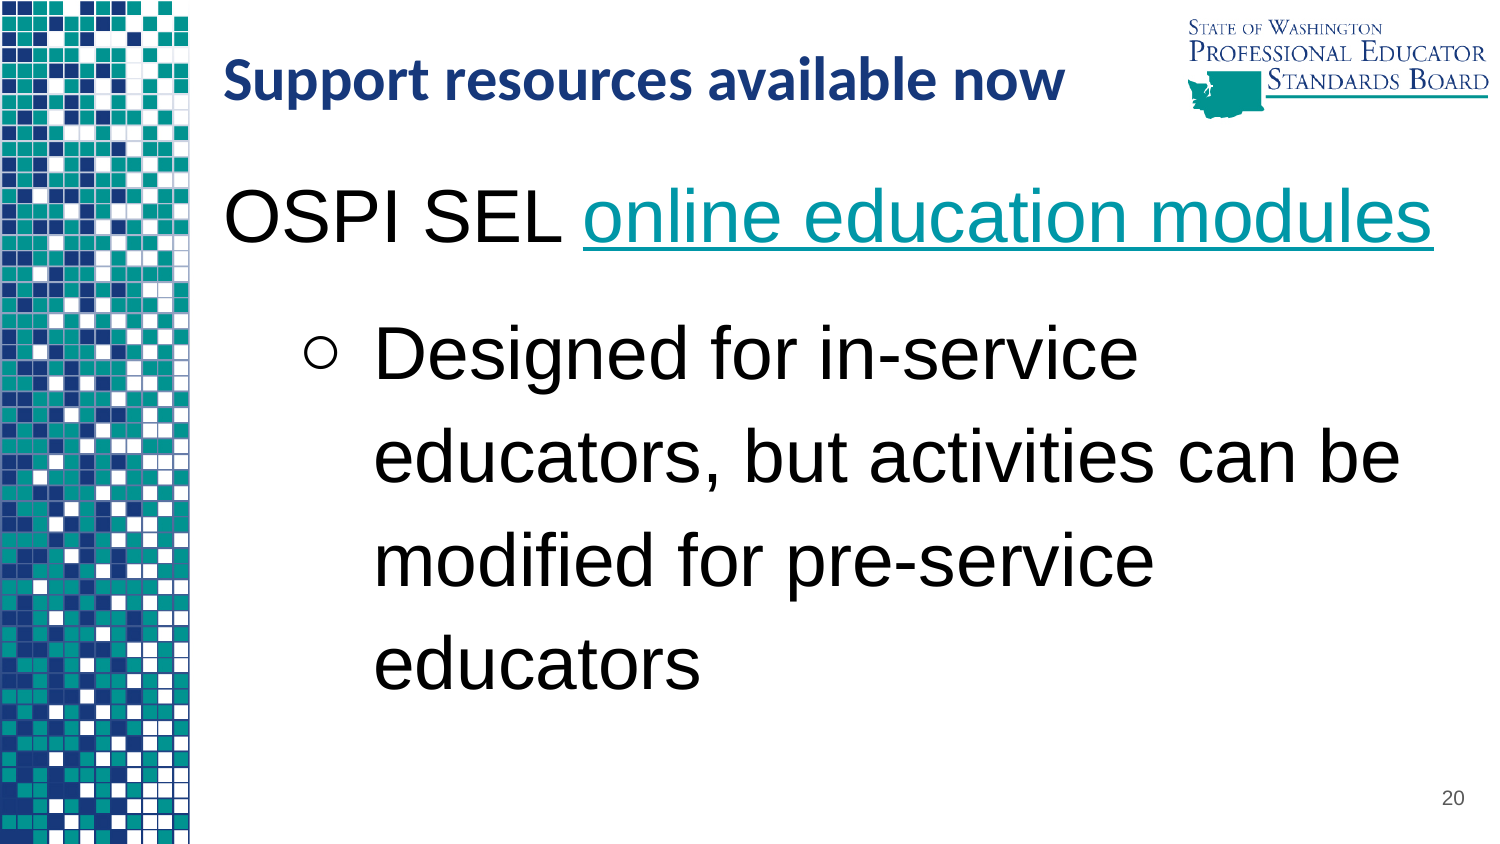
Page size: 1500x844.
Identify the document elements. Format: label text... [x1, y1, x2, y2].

title Support resources available now [208, 23, 1480, 117]
slide_number 20 [1389, 764, 1480, 830]
picture [0, 0, 1500, 844]
list OSPI SEL online education modules Designed for in-service educators, but activities can be modified for pre-service educators [208, 139, 1480, 753]
